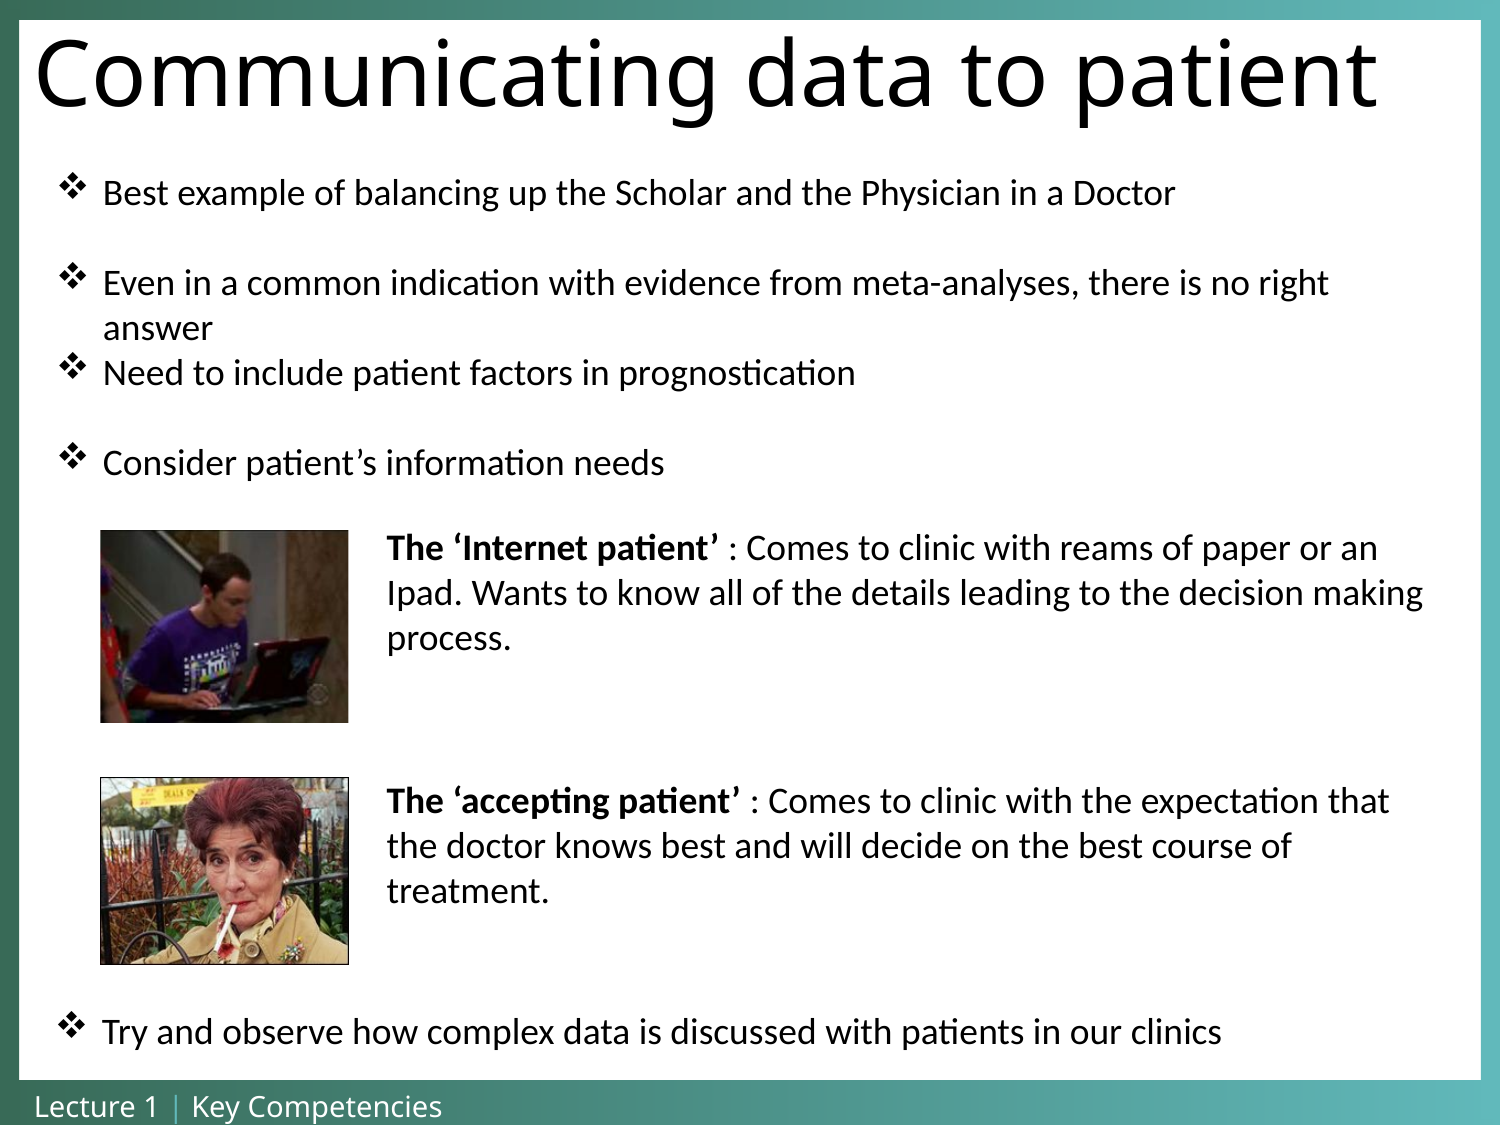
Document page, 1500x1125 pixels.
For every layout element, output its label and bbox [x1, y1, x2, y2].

picture [100, 529, 349, 723]
picture [100, 777, 349, 965]
text_box [0, 0, 1500, 1125]
